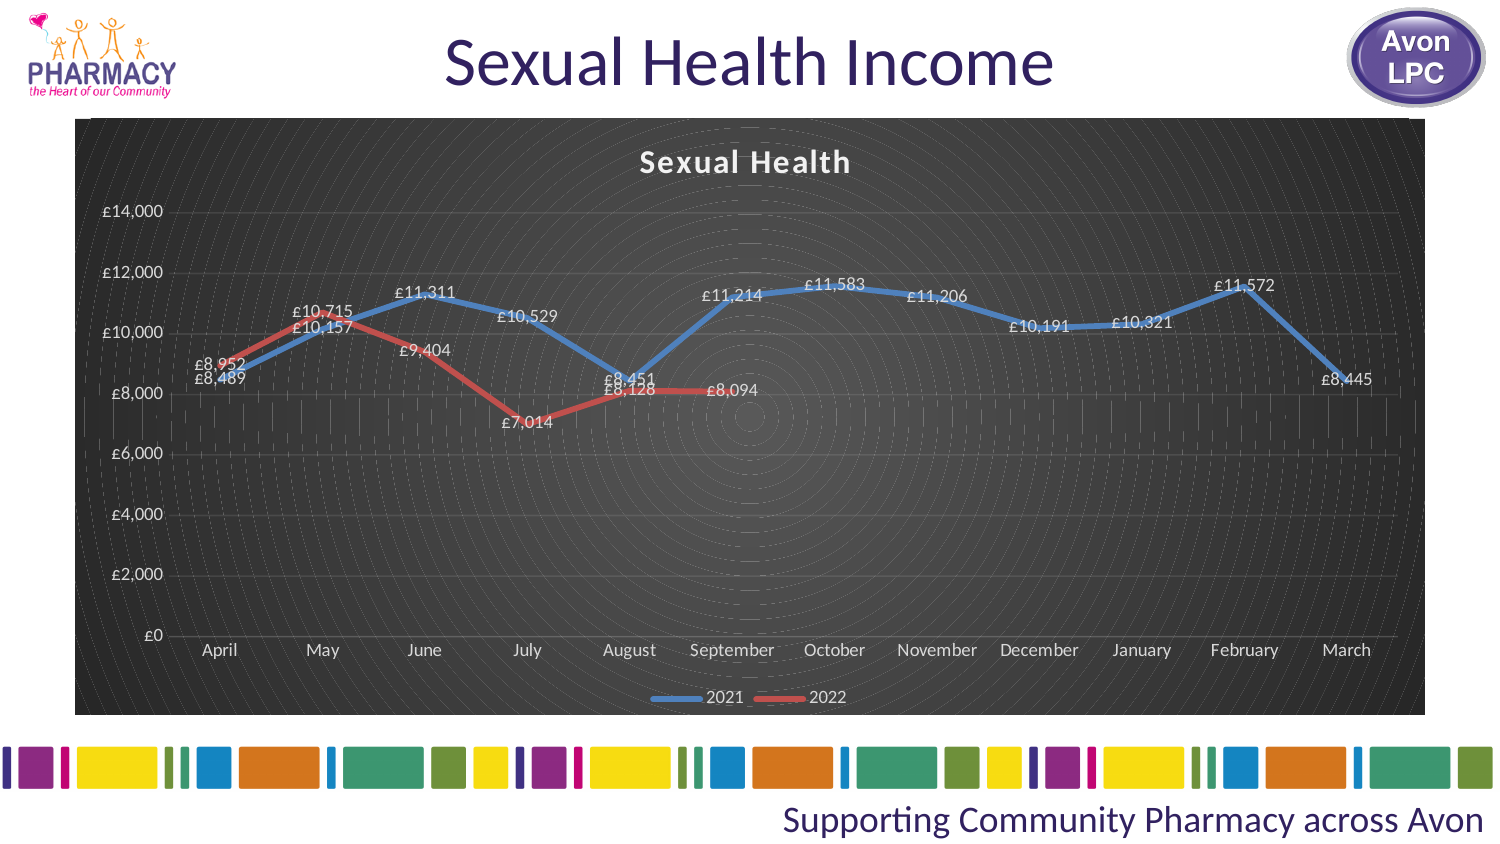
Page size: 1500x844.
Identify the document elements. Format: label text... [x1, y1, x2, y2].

chart [74, 118, 1426, 716]
picture [0, 0, 201, 115]
picture [1324, 0, 1500, 122]
title Sexual Health Income [207, 8, 1293, 107]
picture [0, 746, 1500, 792]
